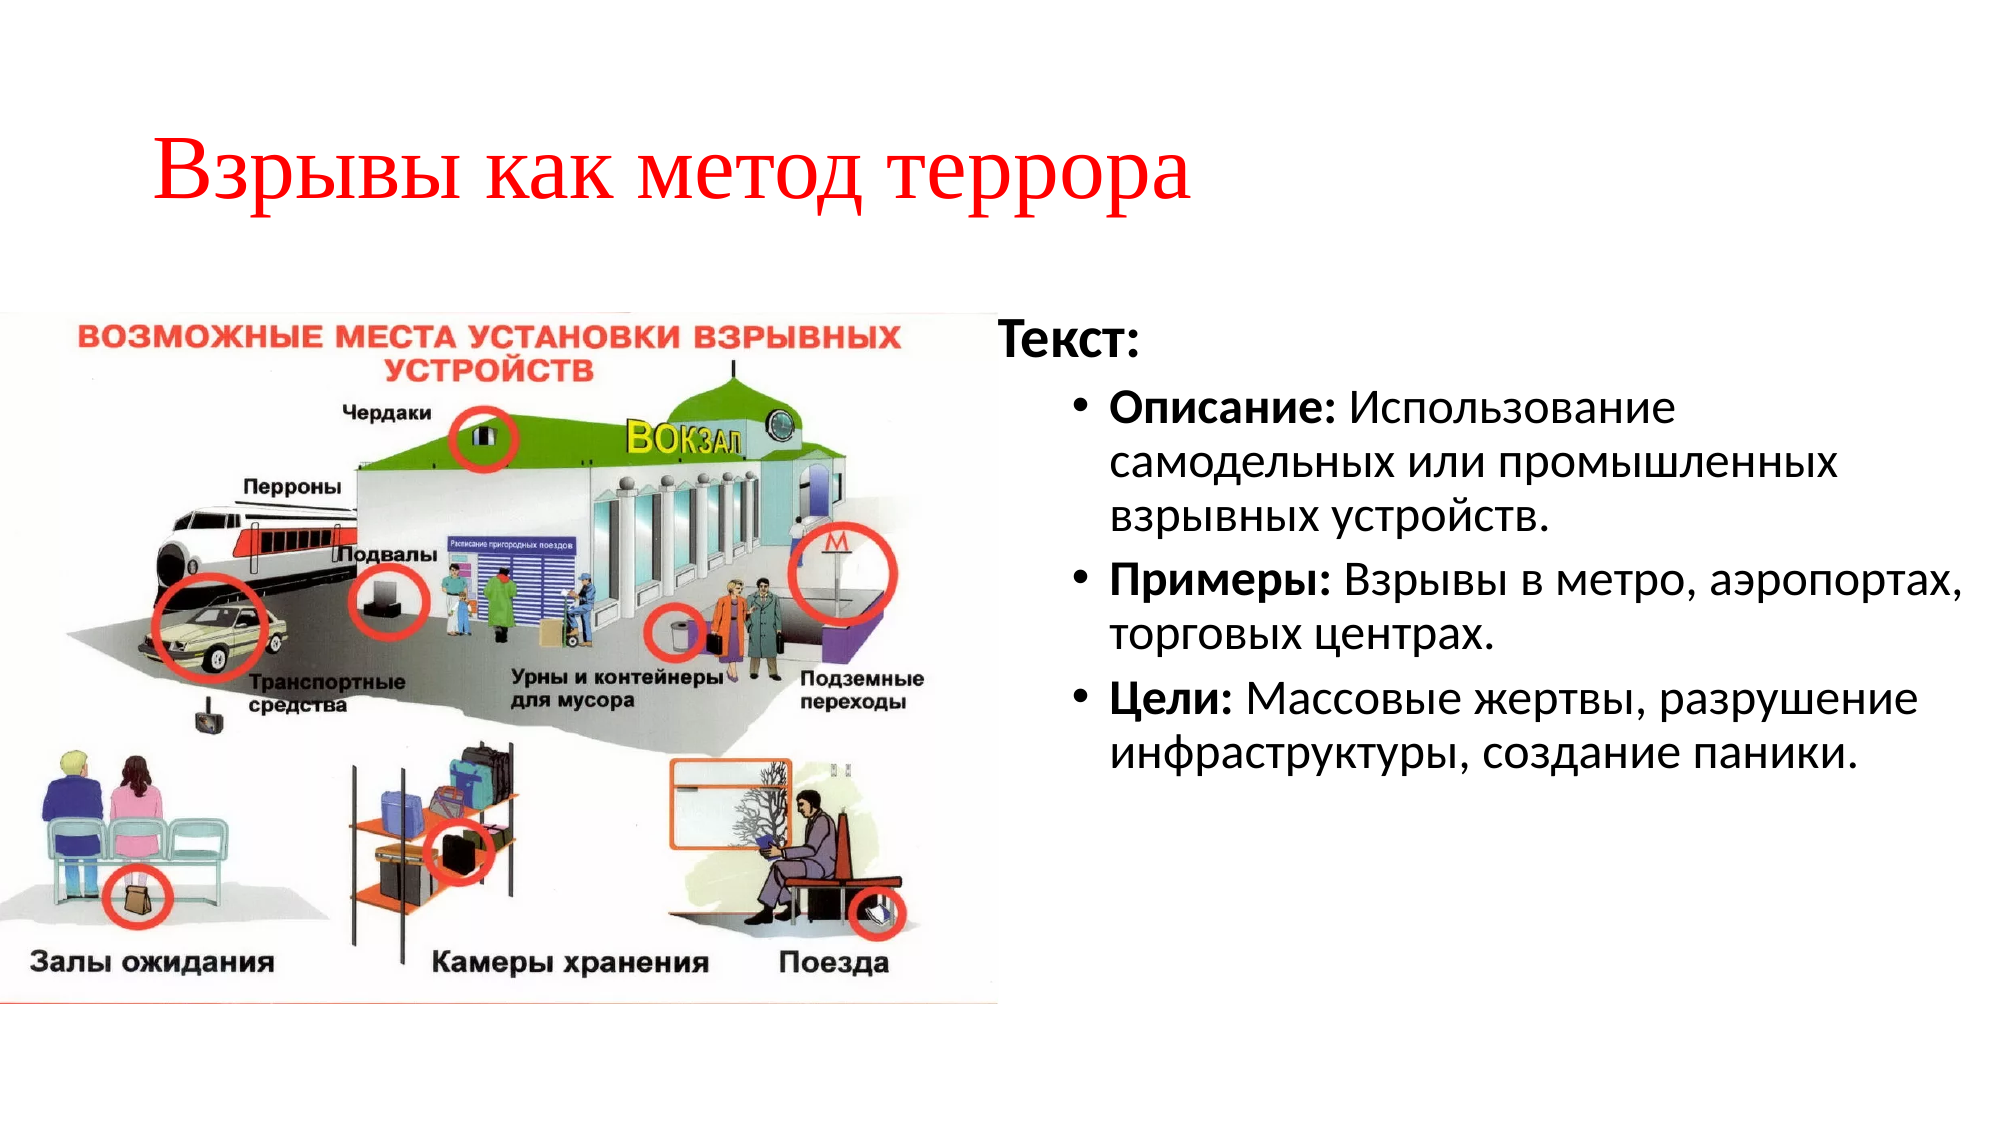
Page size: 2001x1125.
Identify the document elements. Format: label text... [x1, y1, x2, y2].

list Текст: Описание: Использование самодельных или промышленных взрывных устройств. Примеры: Взрывы в метро, аэропортах, торговых центрах. Цели: Массовые жертвы, разрушение инфраструктуры, создание паники. [981, 299, 1987, 1014]
picture [0, 312, 999, 1004]
title Взрывы как метод террора [137, 59, 1863, 278]
